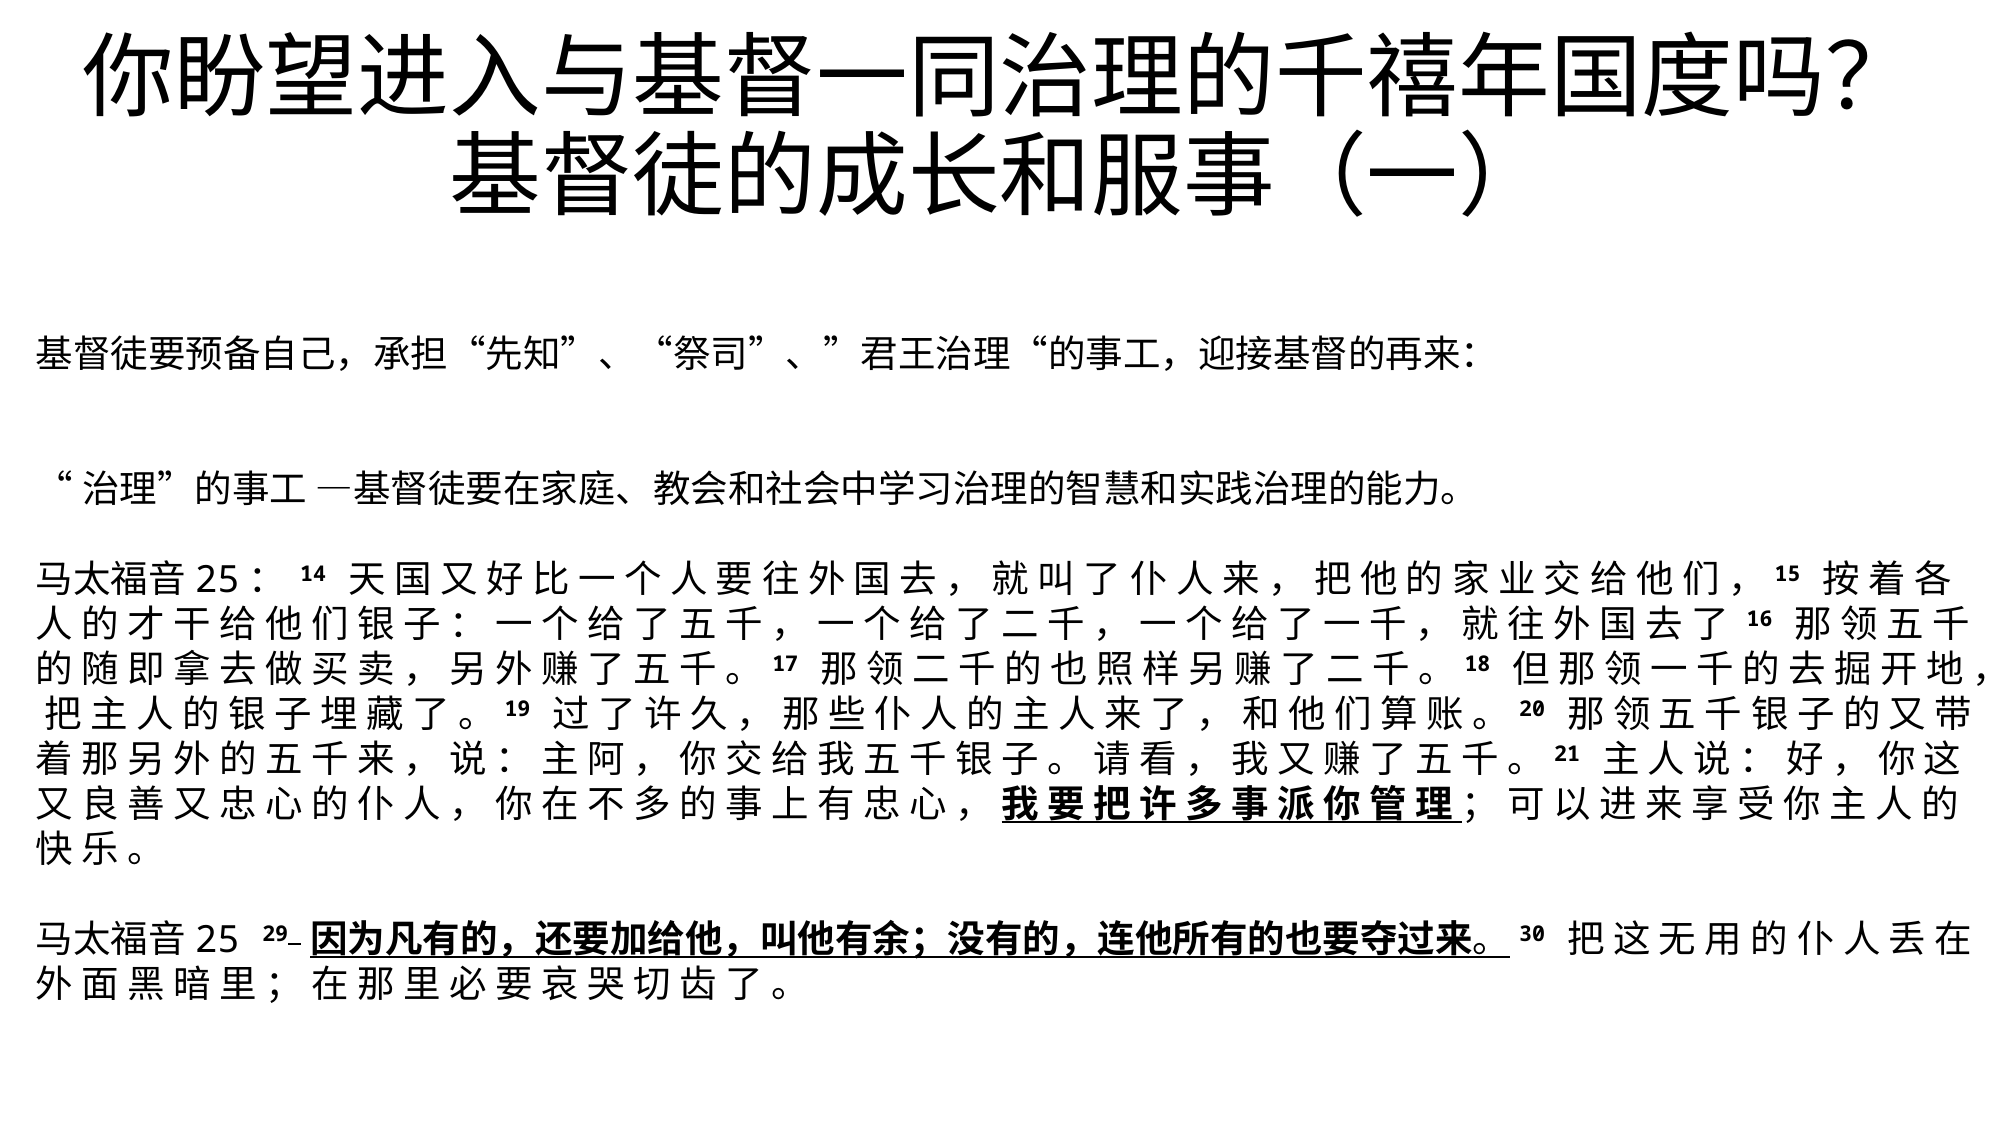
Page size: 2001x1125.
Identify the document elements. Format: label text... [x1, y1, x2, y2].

text_box 基督徒要预备自己，承担“先知”、“祭司”、”君王治理“的事工，迎接基督的再来： “治理”的事工 —基督徒要在家庭、教会和社会中学习治理的智慧和实践治理的能力。 马太福音25： 14 天 国 又 好 比 一 个 人 要 往 外 国 去 ， 就 叫 了 仆 人 来 ， 把 他 的 家 业 交 给 他 们 ，15 按 着 各 人 的 才 干 给 他 们 银 子 ： 一 个 给 了 五 千 ， 一 个 给 了 二 千 ， 一 个 给 了 一 千 ， 就 往 外 国 去 了 16 那 领 五 千 的 随 即 拿 去 做 买 卖 ， 另 外 赚 了 五 千 。17 那 领 二 千 的 也 照 样 另 赚 了 二 千 。18 但 那 领 一 千 的 去 掘 开 地 ， 把 主 人 的 银 子 埋 藏 了 。19 过 了 许 久 ， 那 些 仆 人 的 主 人 来 了 ， 和 他 们 算 账 。20 那 领 五 千 银 子 的 又 带 着 那 另 外 的 五 千 来 ， 说 ： 主 阿 ， 你 交 给 我 五 千 银 子 。 请 看 ， 我 又 赚 了 五 千 。21 主 人 说 ： 好 ， 你 这 又 良 善 又 忠 心 的 仆 人 ， 你 在 不 多 的 事 上 有 忠 心 ， 我 要 把 许 多 事 派 你 管 理 ； 可 以 进 来 享 受 你 主 人 的 快 乐 。 马太福音25 29 因为凡有的，还要加给他，叫他有余；没有的，连他所有的也要夺过来。30 把 这 无 用 的 仆 人 丢 在 外 面 黑 暗 里 ； 在 那 里 必 要 哀 哭 切 齿 了 。 [20, 322, 2000, 1058]
title 你盼望进入与基督一同治理的千禧年国度吗？ 基督徒的成长和服事（一） [20, 20, 1979, 238]
